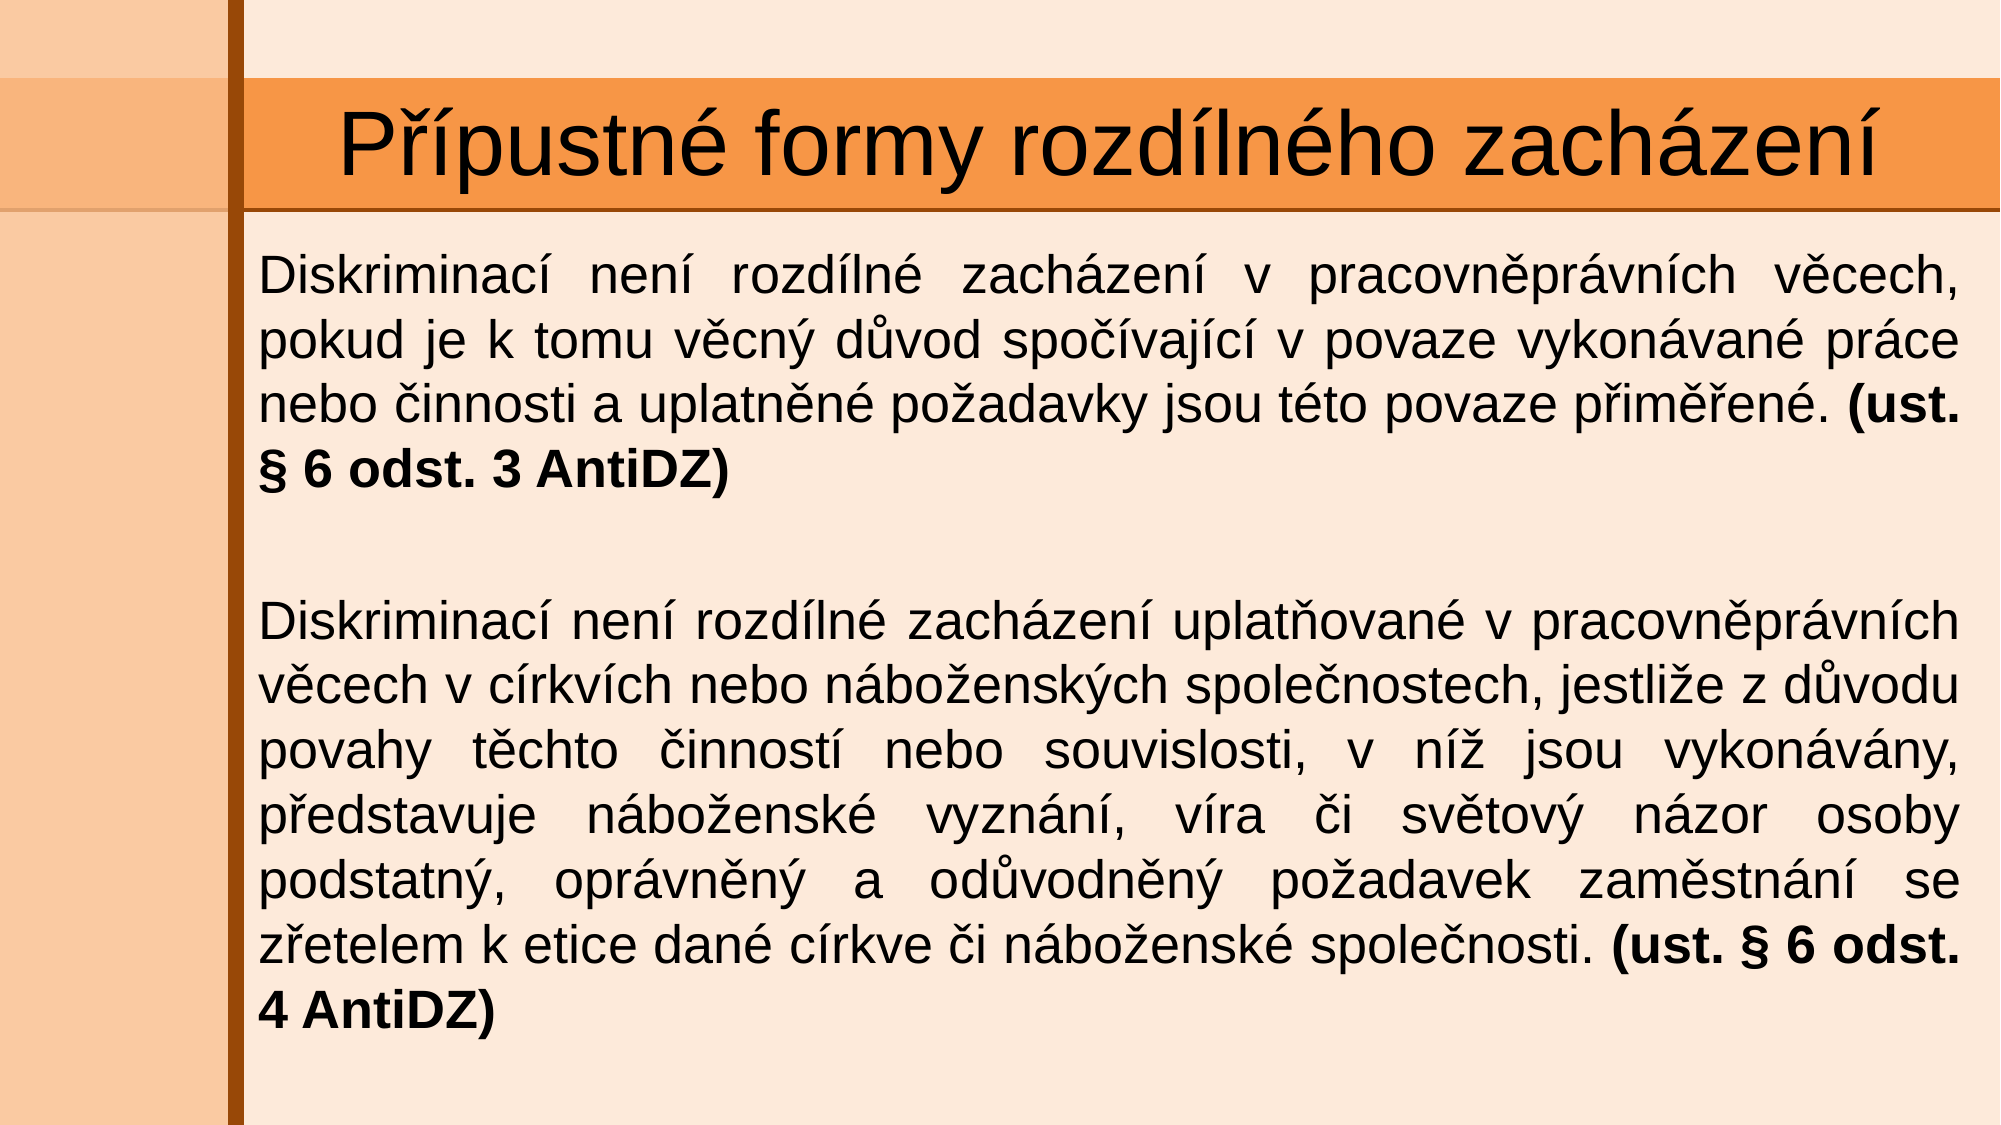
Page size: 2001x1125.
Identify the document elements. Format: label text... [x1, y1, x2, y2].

list Diskriminací není rozdílné zacházení v pracovněprávních věcech, pokud je k tomu věcný důvod spočívající v povaze vykonávané práce nebo činnosti a uplatněné požadavky jsou této povaze přiměřené. (ust. § 6 odst. 3 AntiDZ) Diskriminací není rozdílné zacházení uplatňované v pracovněprávních věcech v církvích nebo náboženských společnostech, jestliže z důvodu povahy těchto činností nebo souvislosti, v níž jsou vykonávány, představuje náboženské vyznání, víra či světový názor osoby podstatný, oprávněný a odůvodněný požadavek zaměstnání se zřetelem k etice dané církve či náboženské společnosti. (ust. § 6 odst. 4 AntiDZ) [244, 231, 1977, 1047]
title Přípustné formy rozdílného zacházení [244, 45, 1977, 231]
